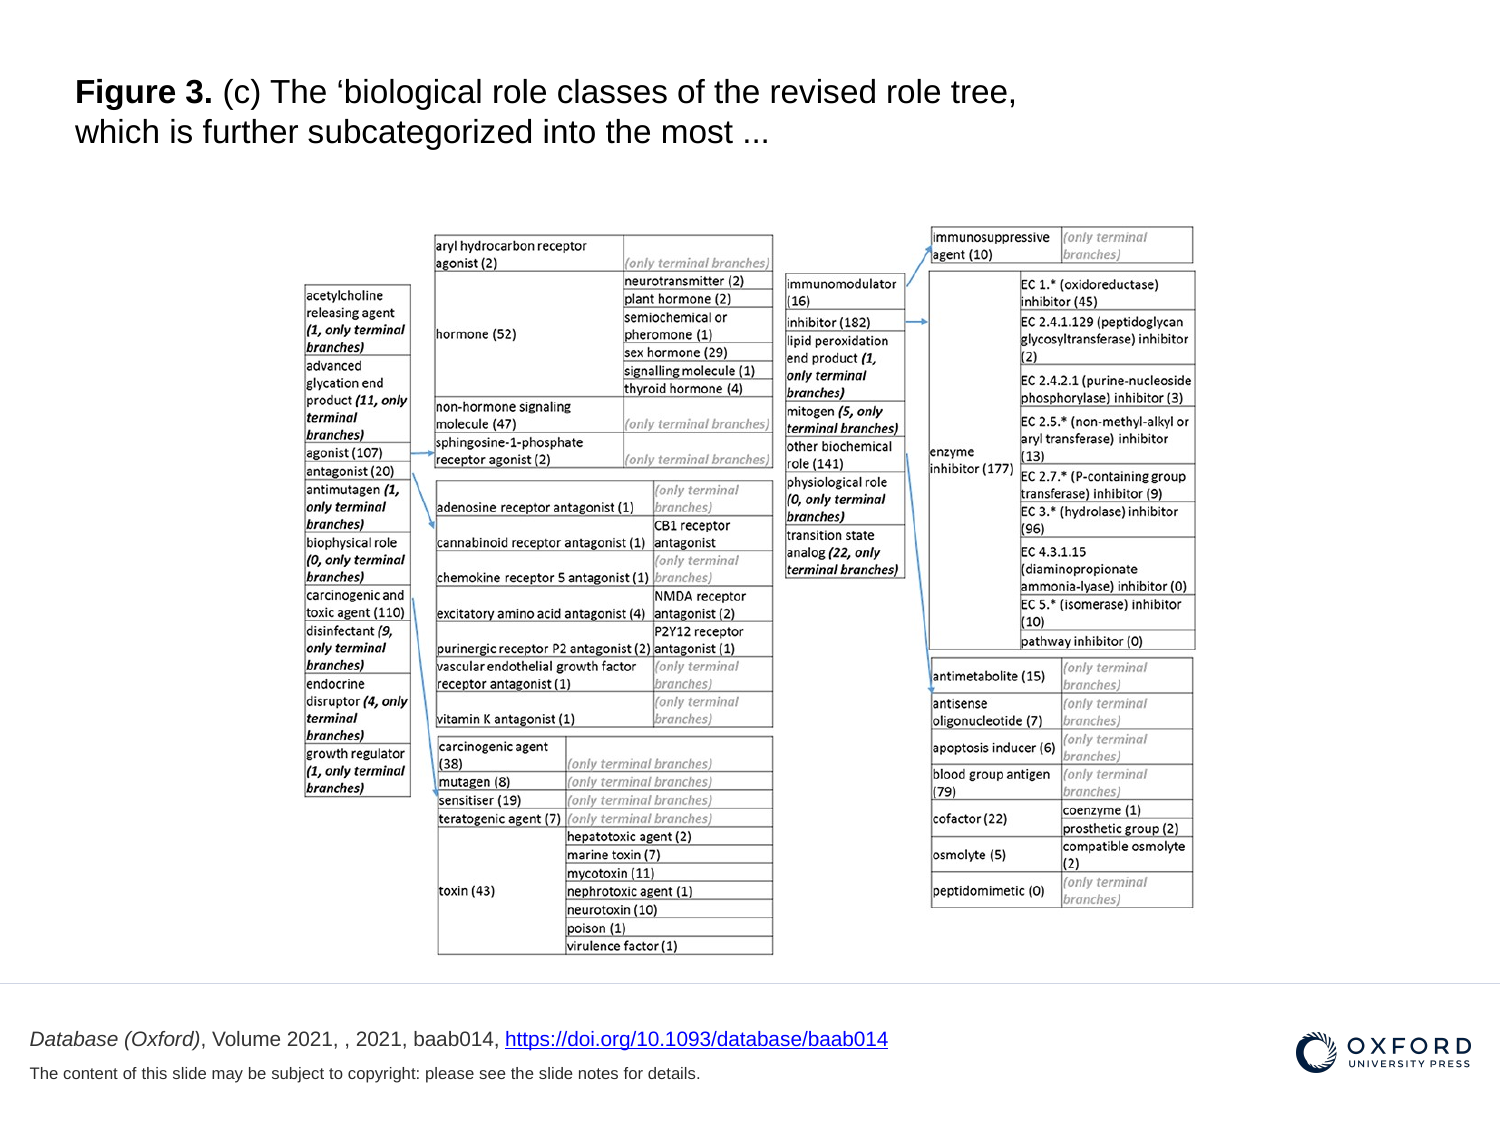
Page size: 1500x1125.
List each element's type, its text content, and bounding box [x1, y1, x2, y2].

title Figure 3. (c) The ‘biological role classes of the revised role tree, which is further subcategorized into the most ... [75, 69, 1078, 171]
picture [301, 224, 1197, 957]
picture [1296, 1032, 1471, 1073]
footer Database (Oxford), Volume 2021, , 2021, baab014, https://doi.org/10.1093/database/baab014 The content of this slide may be subject to copyright: please see the slide notes for details. [0, 983, 1260, 1125]
